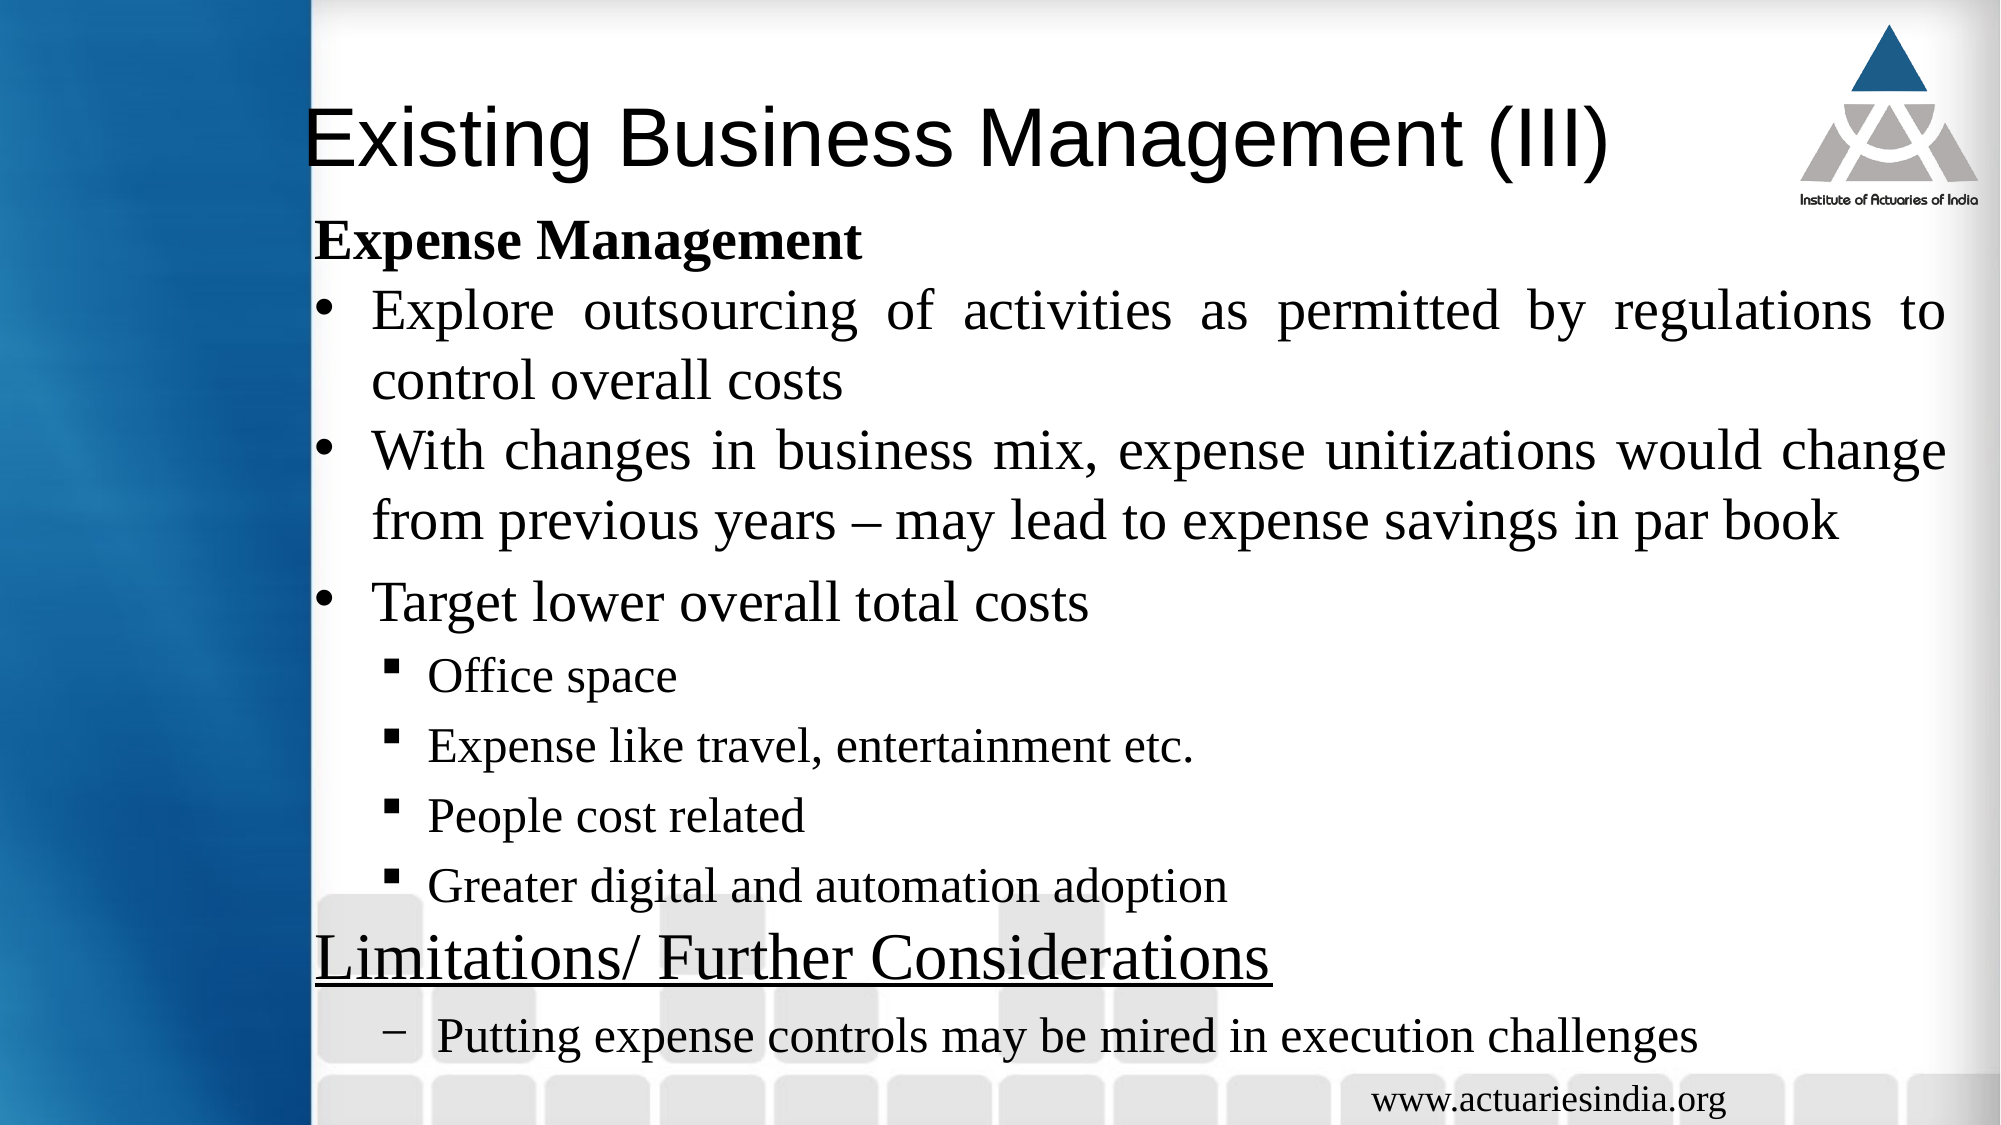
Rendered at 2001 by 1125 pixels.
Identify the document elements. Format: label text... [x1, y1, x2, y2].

text_box Expense Management Explore outsourcing of activities as permitted by regulations to control overall costs With changes in business mix, expense unitizations would change from previous years – may lead to expense savings in par book Target lower overall total costs Office space Expense like travel, entertainment etc. People cost related Greater digital and automation adoption Limitations/ Further Considerations Putting expense controls may be mired in execution challenges [299, 193, 1963, 1100]
picture [0, 0, 2001, 1125]
text_box www.actuariesindia.org [1356, 1100, 1832, 1125]
text_box Existing Business Management (III) [1982, 75, 1988, 205]
text_box Existing Business Management (III) [287, 75, 1794, 205]
